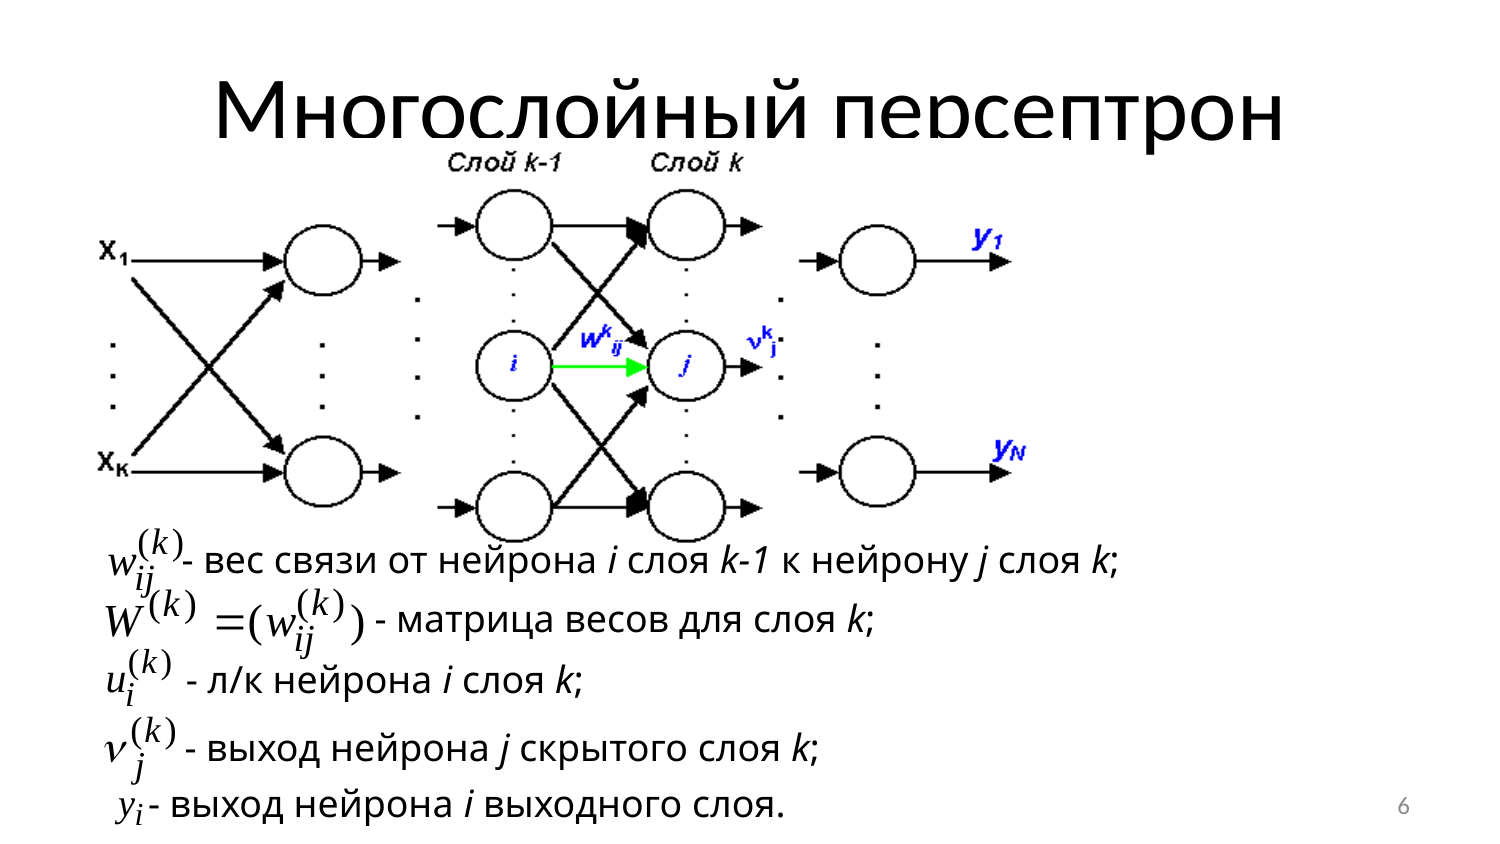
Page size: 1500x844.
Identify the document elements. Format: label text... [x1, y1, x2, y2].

slide_number 6 [1074, 782, 1425, 827]
title Многослойный персептрон [75, 33, 1425, 175]
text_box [99, 575, 896, 672]
picture [76, 138, 1070, 559]
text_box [99, 704, 837, 796]
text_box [99, 636, 608, 718]
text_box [99, 516, 1136, 609]
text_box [108, 772, 798, 836]
